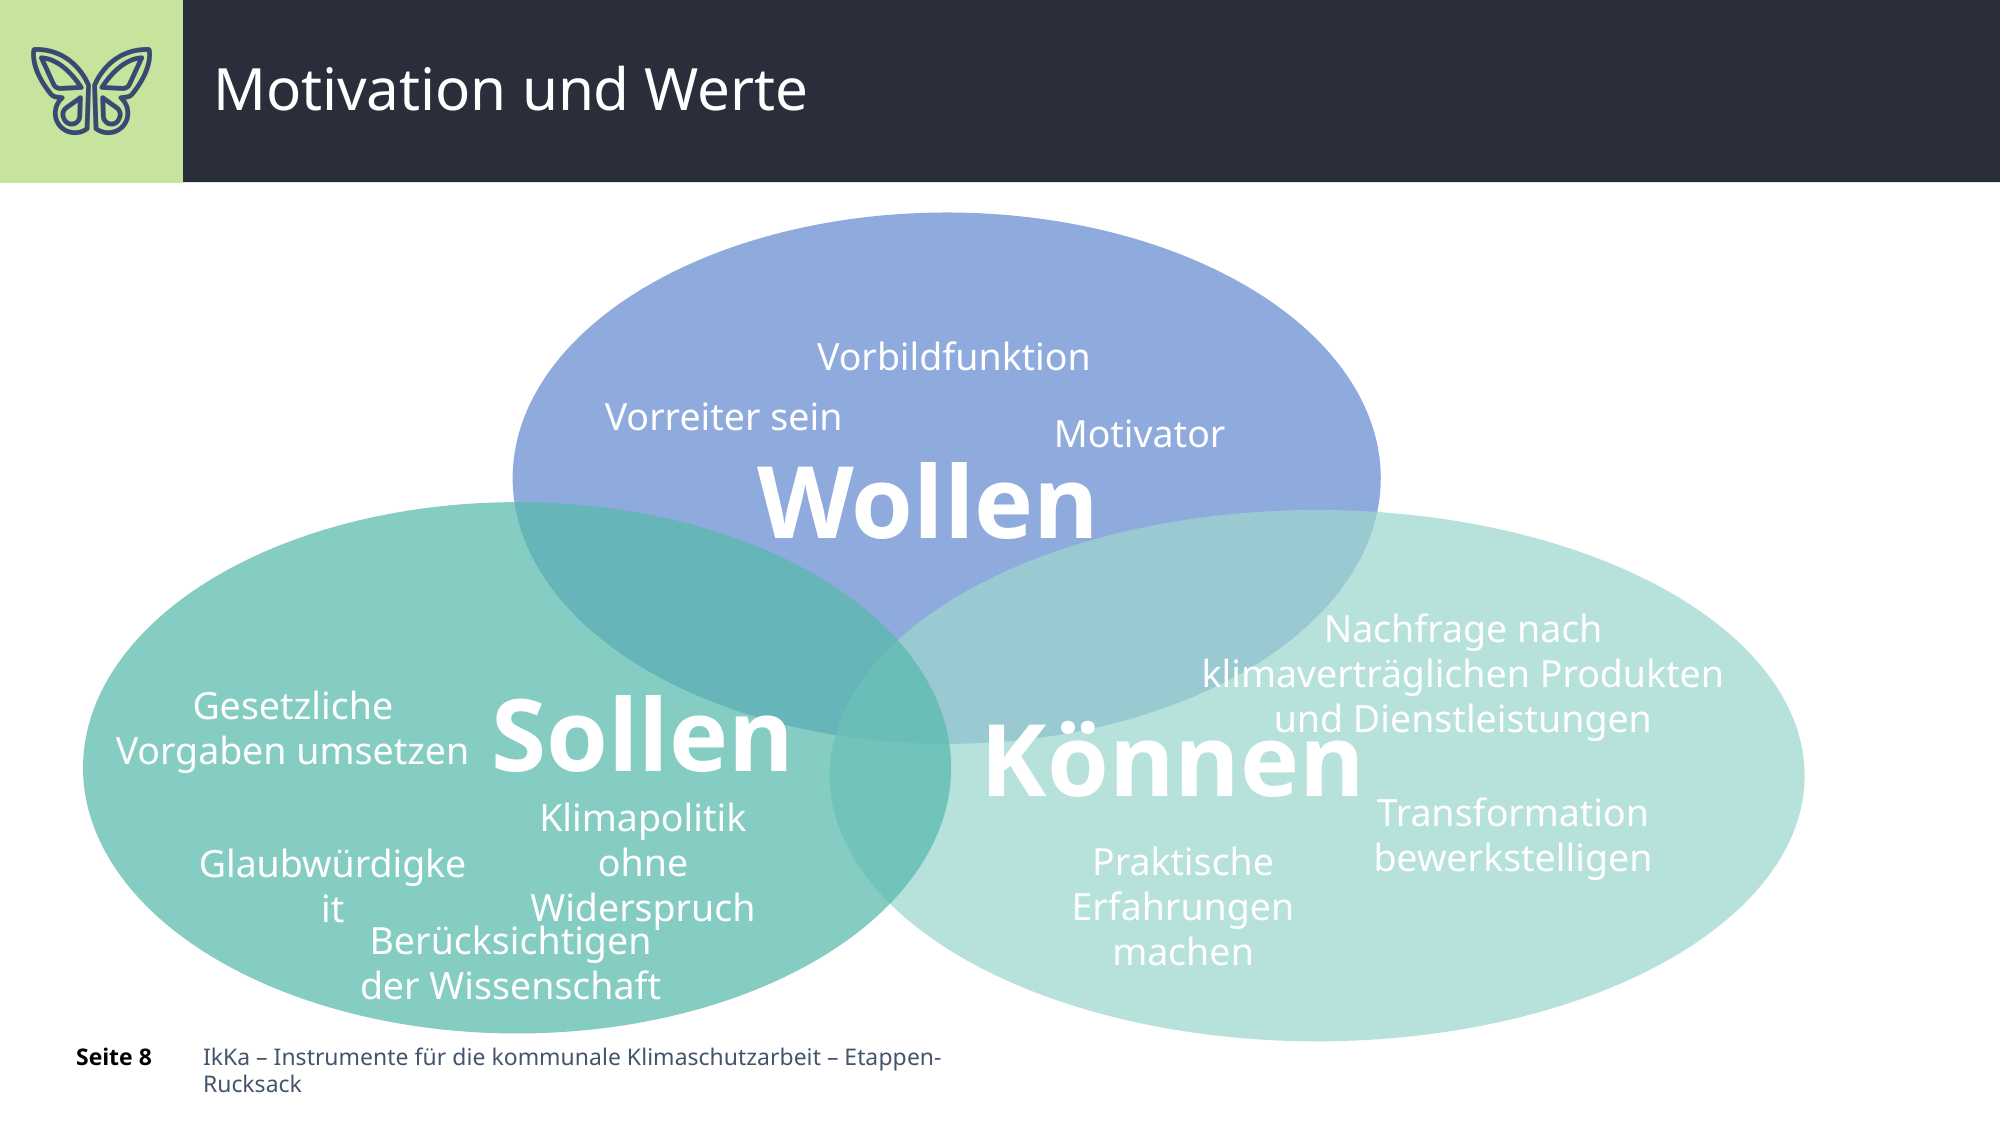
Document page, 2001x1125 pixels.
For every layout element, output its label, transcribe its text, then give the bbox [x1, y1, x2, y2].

picture [0, 0, 183, 183]
slide_number Seite 8 [75, 1042, 186, 1080]
text_box Berücksichtigen der Wissenschaft [355, 917, 666, 1008]
text_box Klimapolitik ohne Widerspruch [505, 794, 781, 930]
text_box Praktische Erfahrungen machen [1012, 837, 1355, 973]
text_box Vorreiter sein [586, 393, 862, 439]
text_box Motivator [1002, 409, 1278, 455]
text_box Glaubwürdigkeit [195, 839, 471, 930]
text_box Wollen [665, 438, 1191, 559]
title Motivation und Werte [198, 52, 1924, 144]
text_box Vorbildfunktion [816, 333, 1092, 379]
text_box [790, 559, 1029, 637]
text_box [511, 211, 1382, 517]
text_box Sollen [380, 671, 906, 792]
text_box [81, 501, 945, 1035]
text_box Transformation bewerkstelligen [1355, 789, 1672, 880]
text_box Nachfrage nach klimaverträglichen Produkten und Dienstleistungen [1190, 604, 1736, 741]
text_box [890, 638, 1806, 1043]
text_box [898, 508, 1692, 696]
text_box Können [910, 696, 1436, 817]
text_box Gesetzliche Vorgaben umsetzen [115, 681, 471, 772]
